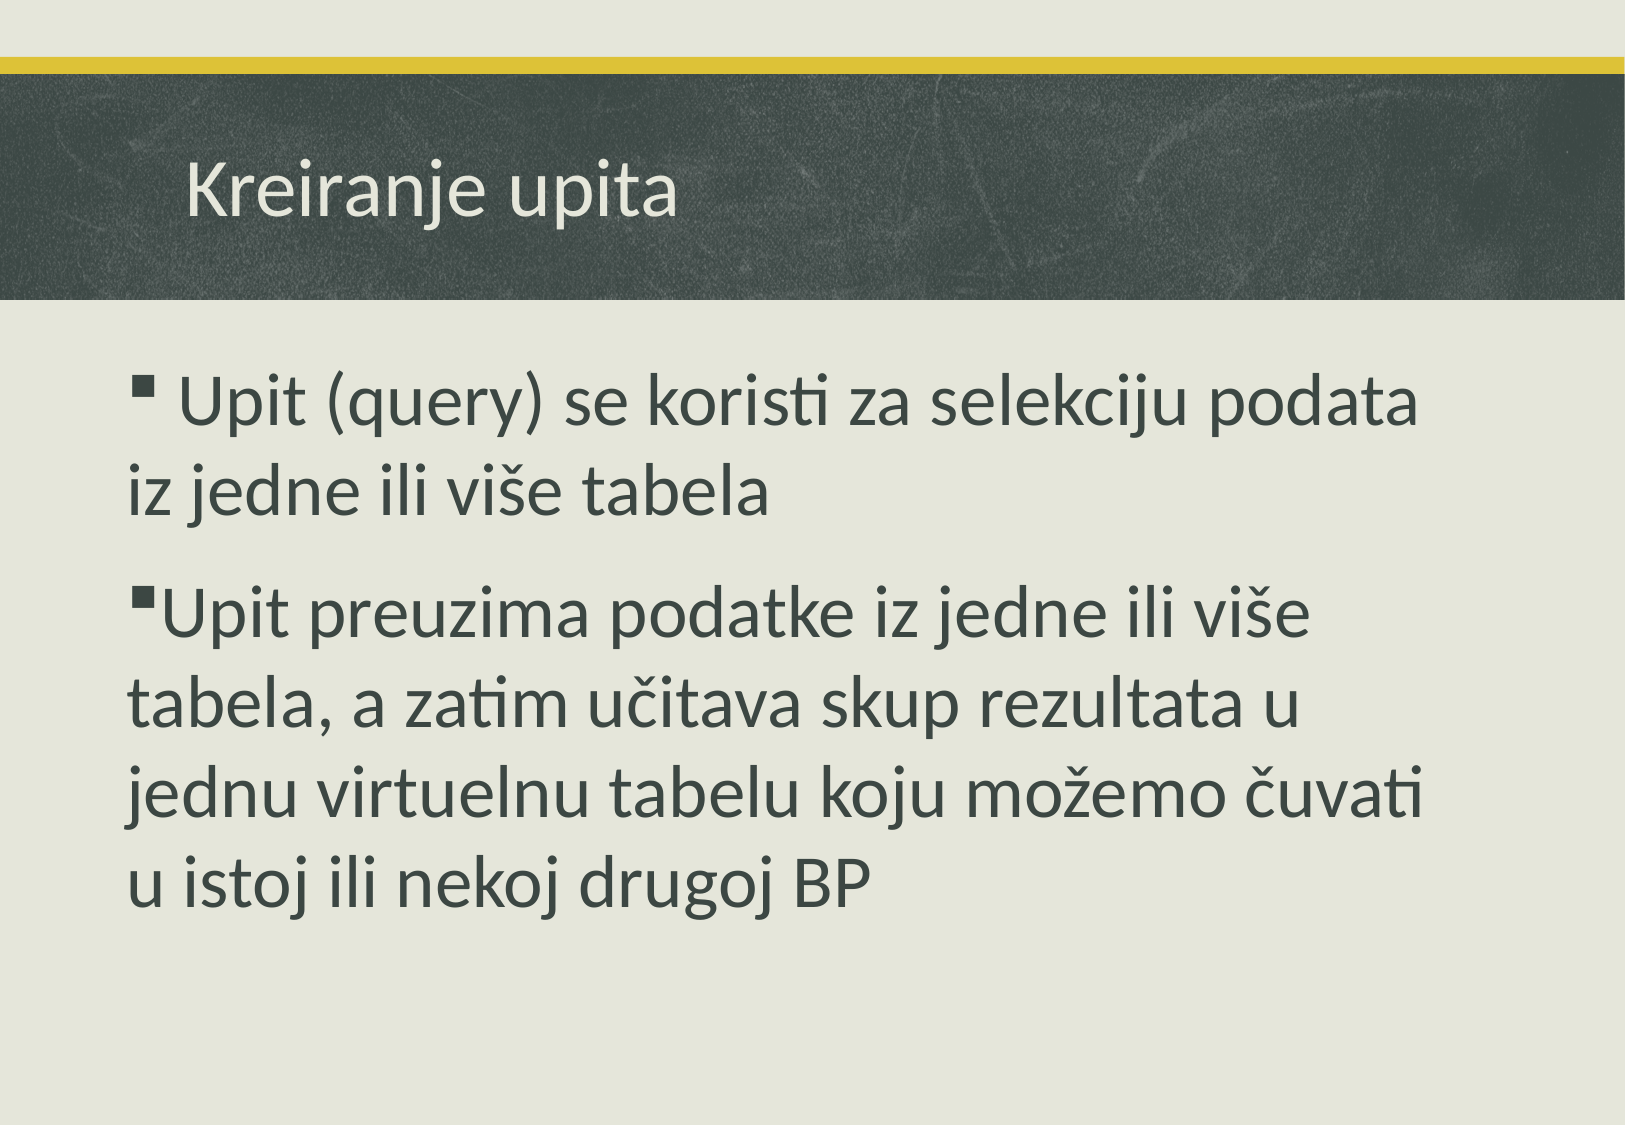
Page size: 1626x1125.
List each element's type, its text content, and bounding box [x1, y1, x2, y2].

list Upit (query) se koristi za selekciju podata iz jedne ili više tabela Upit preuzima podatke iz jedne ili više tabela, a zatim učitava skup rezultata u jednu virtuelnu tabelu koju možemo čuvati u istoj ili nekoj drugoj BP [111, 343, 1471, 1021]
picture [0, 74, 1625, 300]
title Kreiranje upita [170, 76, 1564, 300]
